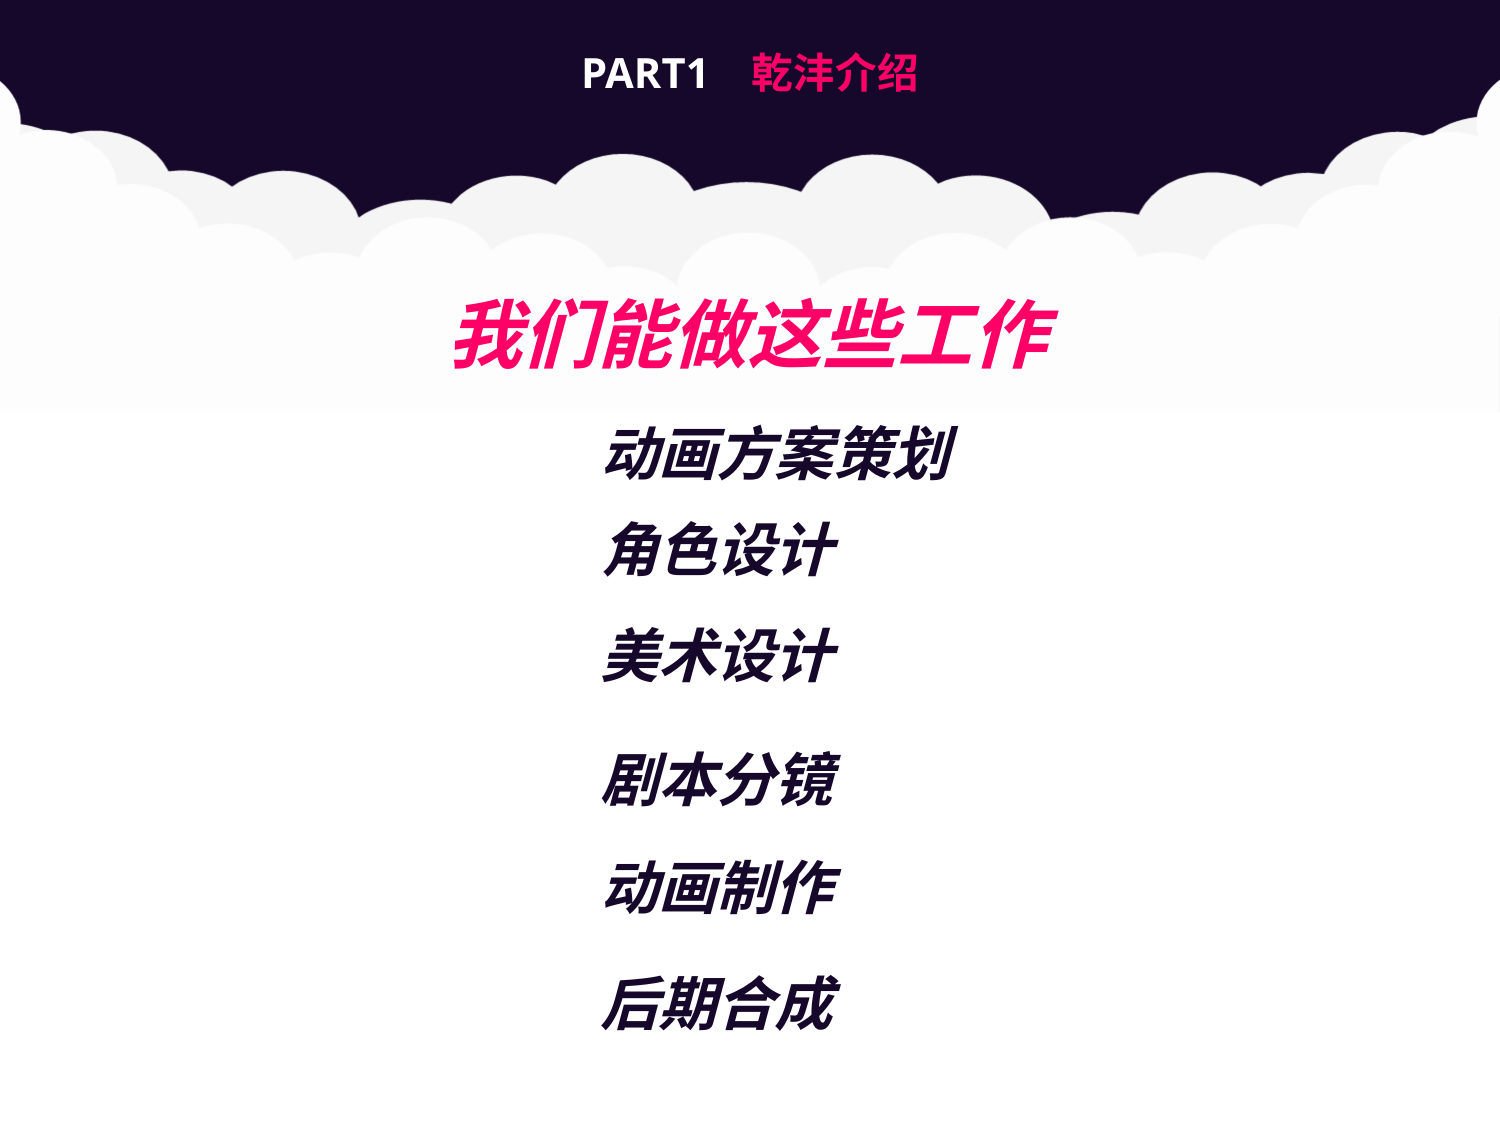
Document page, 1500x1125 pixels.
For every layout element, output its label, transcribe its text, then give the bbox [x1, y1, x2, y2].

picture [0, 79, 1500, 1125]
text_box PART1 乾沣介绍 [0, 39, 1500, 79]
